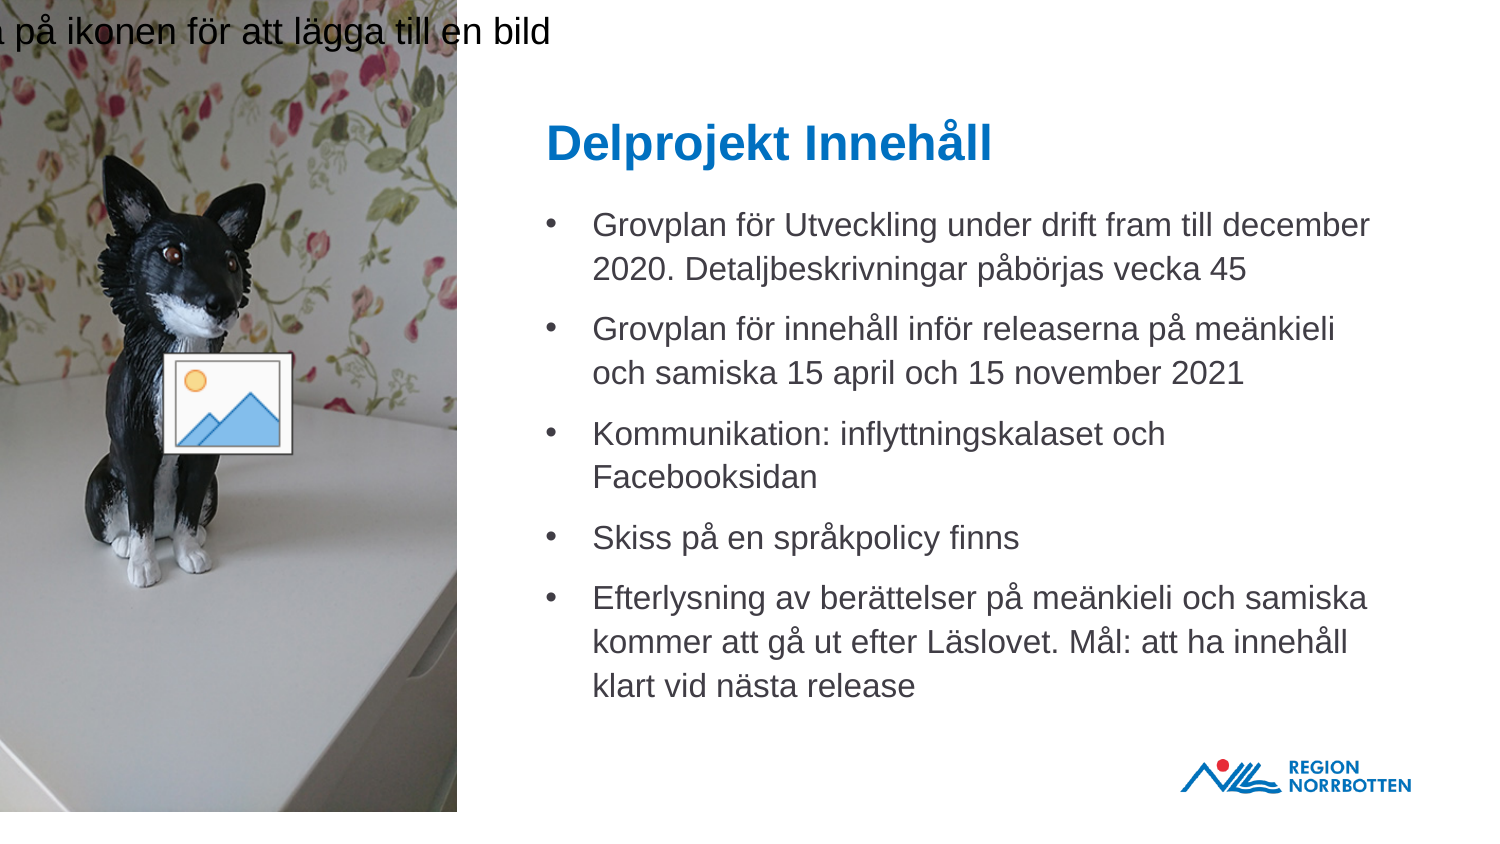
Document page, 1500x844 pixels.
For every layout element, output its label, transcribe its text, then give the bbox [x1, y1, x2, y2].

picture [1170, 749, 1423, 803]
title Delprojekt Innehåll [531, 42, 1400, 178]
picture [0, 0, 457, 812]
list Grovplan för Utveckling under drift fram till december 2020. Detaljbeskrivningar påbörjas vecka 45 Grovplan för innehåll inför releaserna på meänkieli och samiska 15 april och 15 november 2021 Kommunikation: inflyttningskalaset och Facebooksidan Skiss på en språkpolicy finns Efterlysning av berättelser på meänkieli och samiska kommer att gå ut efter Läslovet. Mål: att ha innehåll klart vid nästa release [530, 191, 1400, 716]
